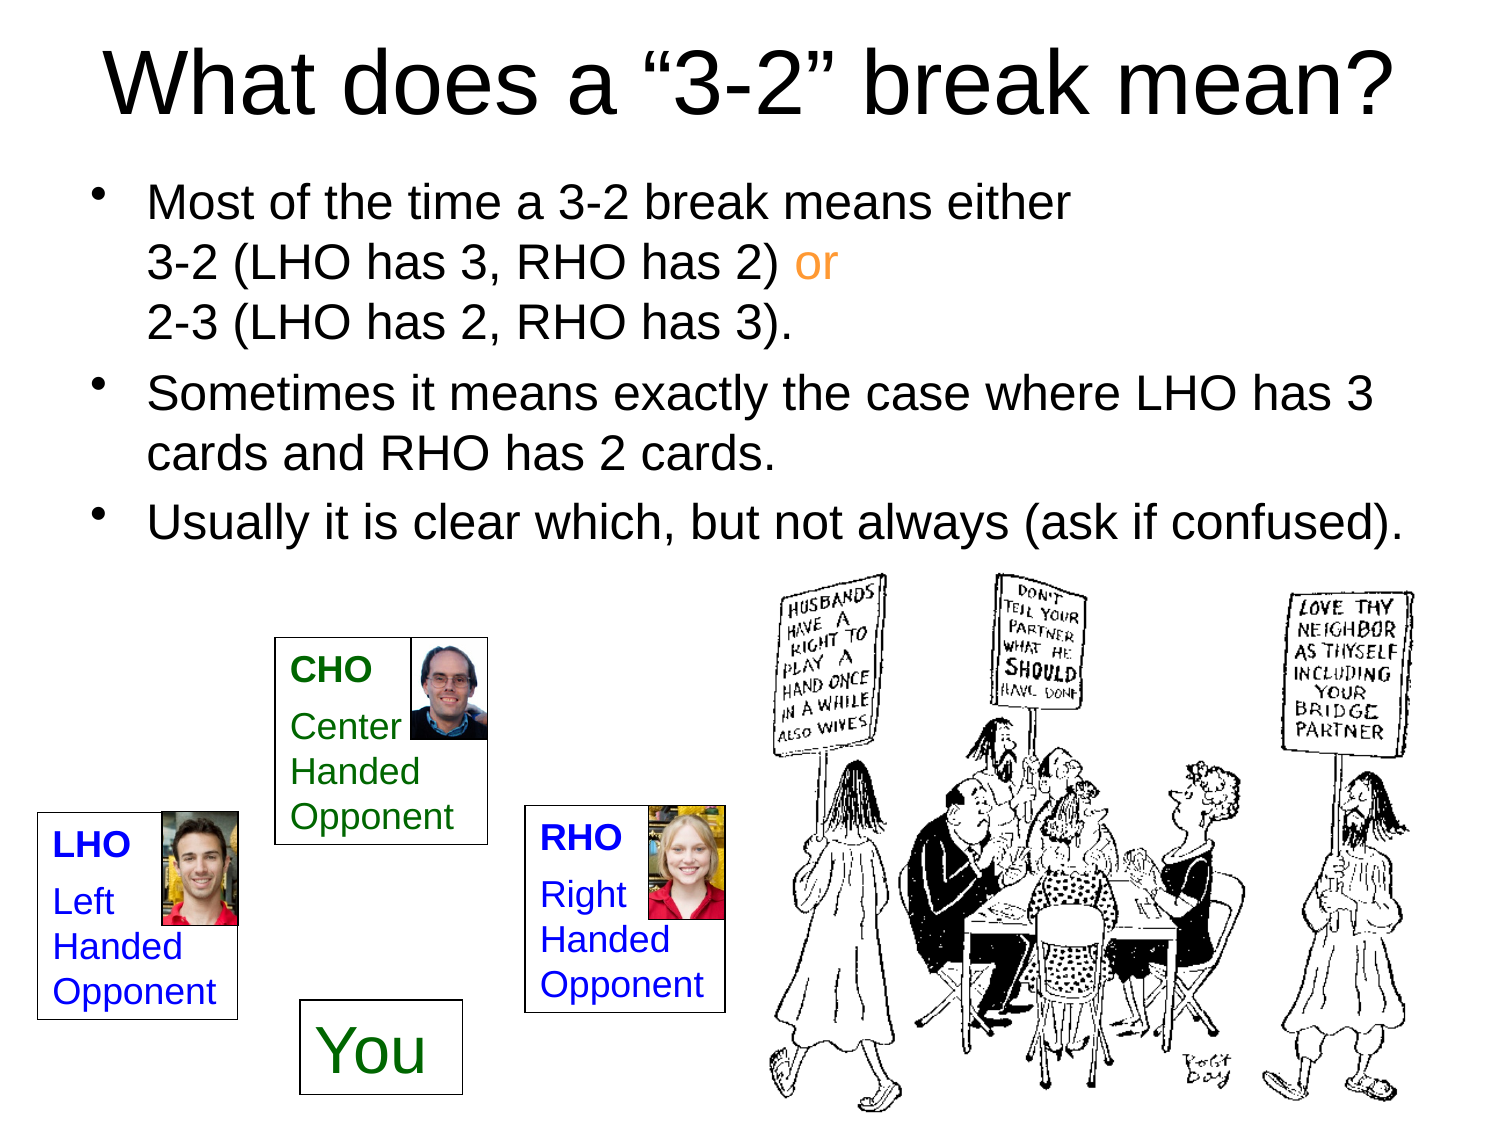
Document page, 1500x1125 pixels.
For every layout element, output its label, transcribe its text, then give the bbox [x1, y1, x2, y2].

picture [749, 551, 1433, 1125]
title What does a “3-2” break mean? [74, 12, 1426, 143]
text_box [524, 805, 726, 1026]
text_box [37, 812, 238, 1033]
picture [411, 638, 488, 739]
text_box CHO Center Handed Opponent [274, 637, 488, 845]
text_box You [299, 999, 463, 1095]
list Most of the time a 3-2 break means either 3-2 (LHO has 3, RHO has 2) or 2-3 (LHO has 2, RHO has 3). Sometimes it means exactly the case where LHO has 3 cards and RHO has 2 cards. Usually it is clear which, but not always (ask if confused). [74, 162, 1426, 588]
